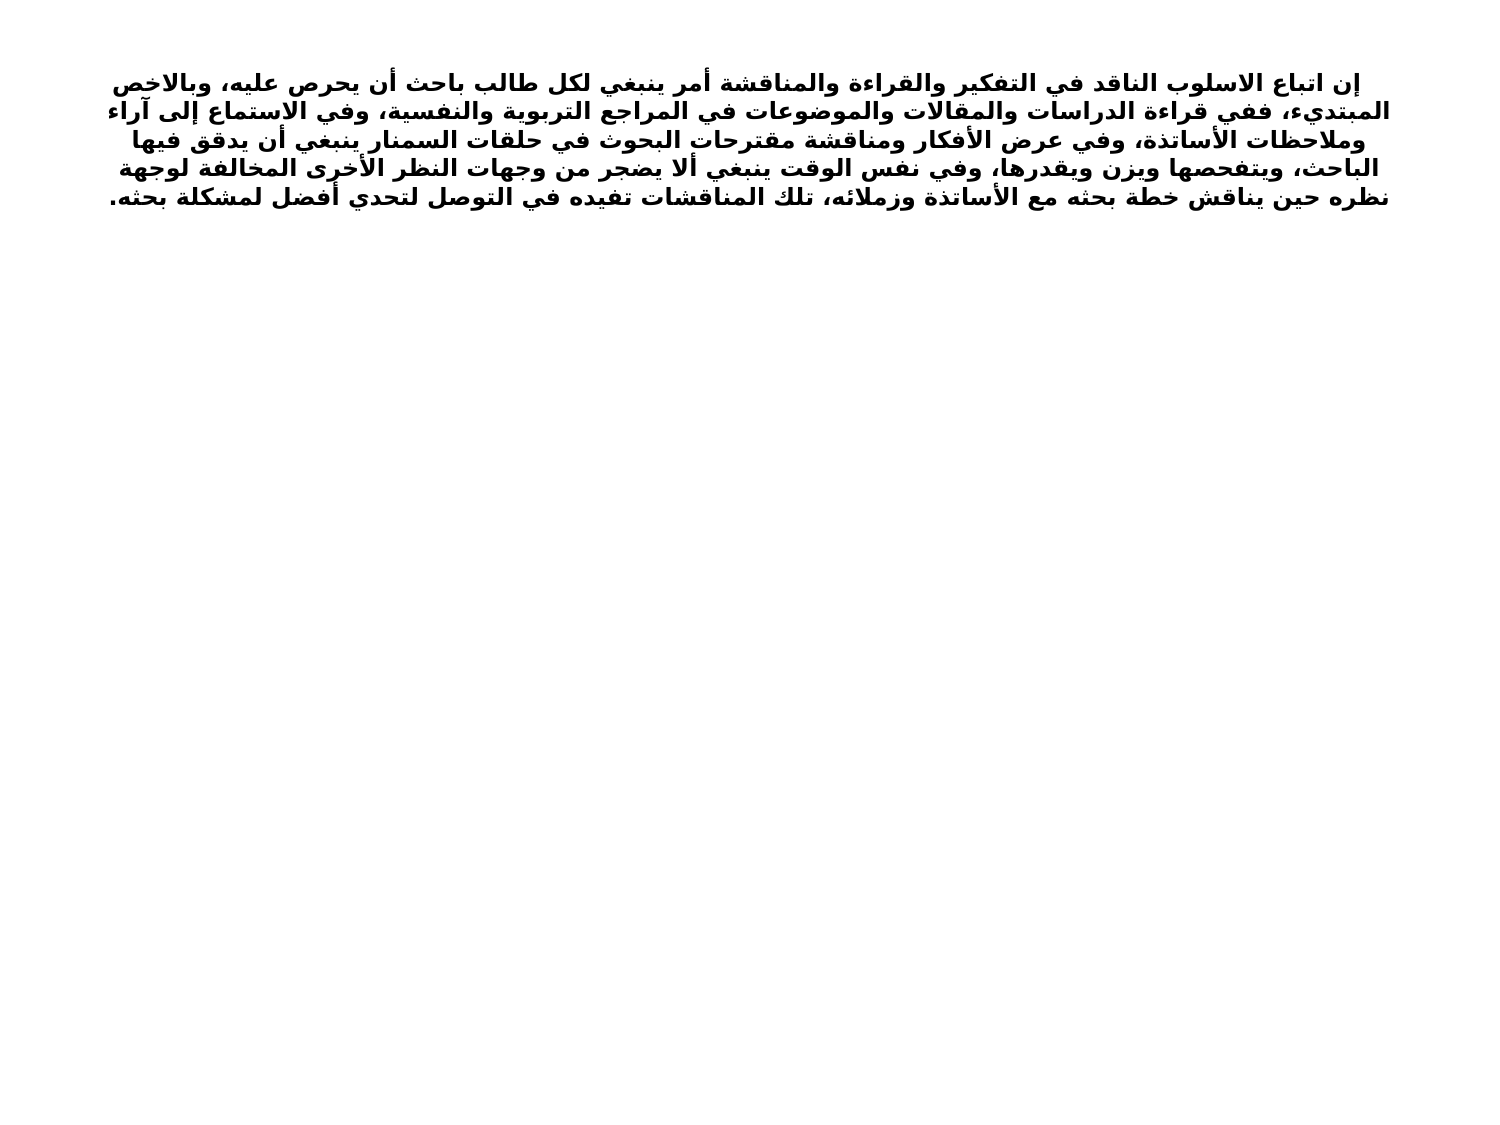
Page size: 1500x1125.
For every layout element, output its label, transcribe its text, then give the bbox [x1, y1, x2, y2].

title إن اتباع الاسلوب الناقد في التفكير والقراءة والمناقشة أمر ينبغي لكل طالب باحث أن يحرص عليه، وبالاخص المبتديء، ففي قراءة الدراسات والمقالات والموضوعات في المراجع التربوية والنفسية، وفي الاستماع إلى آراء وملاحظات الأساتذة، وفي عرض الأفكار ومناقشة مقترحات البحوث في حلقات السمنار ينبغي أن يدقق فيها الباحث، ويتفحصها ويزن ويقدرها، وفي نفس الوقت ينبغي ألا يضجر من وجهات النظر الأخرى المخالفة لوجهة نظره حين يناقش خطة بحثه مع الأساتذة وزملائه، تلك المناقشات تفيده في التوصل لتحدي أفضل لمشكلة بحثه. [75, 45, 1425, 233]
